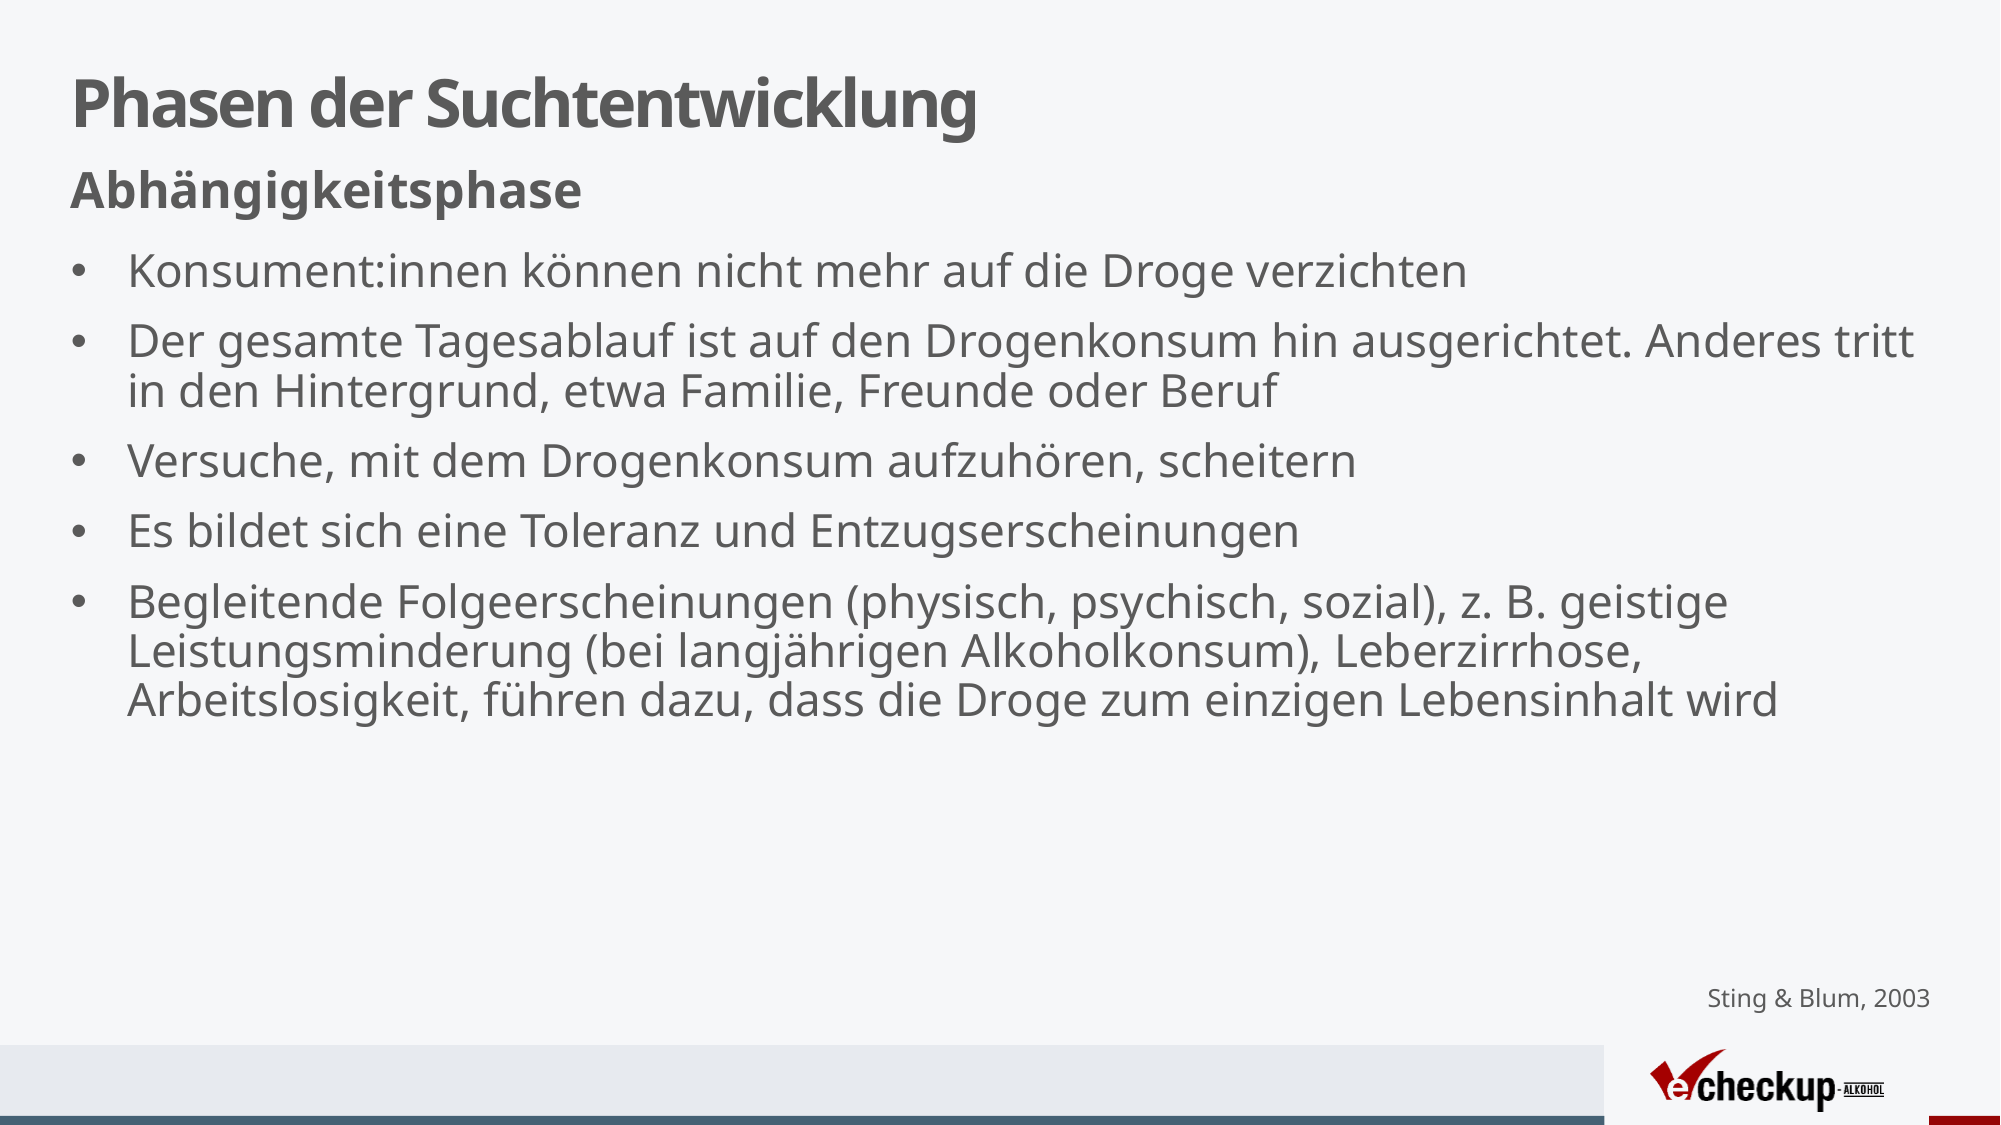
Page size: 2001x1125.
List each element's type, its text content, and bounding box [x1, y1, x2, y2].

list Konsument:innen können nicht mehr auf die Droge verzichten Der gesamte Tagesablauf ist auf den Drogenkonsum hin ausgerichtet. Anderes tritt in den Hintergrund, etwa Familie, Freunde oder Beruf Versuche, mit dem Drogenkonsum aufzuhören, scheitern Es bildet sich eine Toleranz und Entzugserscheinungen Begleitende Folgeerscheinungen (physisch, psychisch, sozial), z. B. geistige Leistungsminderung (bei langjährigen Alkoholkonsum), Leberzirrhose, Arbeitslosigkeit, führen dazu, dass die Droge zum einzigen Lebensinhalt wird [70, 248, 1930, 1016]
picture [1650, 1049, 1884, 1112]
title Phasen der Suchtentwicklung [70, 70, 1930, 142]
list Sting & Blum, 2003 [1551, 982, 1931, 1016]
list Abhängigkeitsphase [70, 165, 1931, 225]
